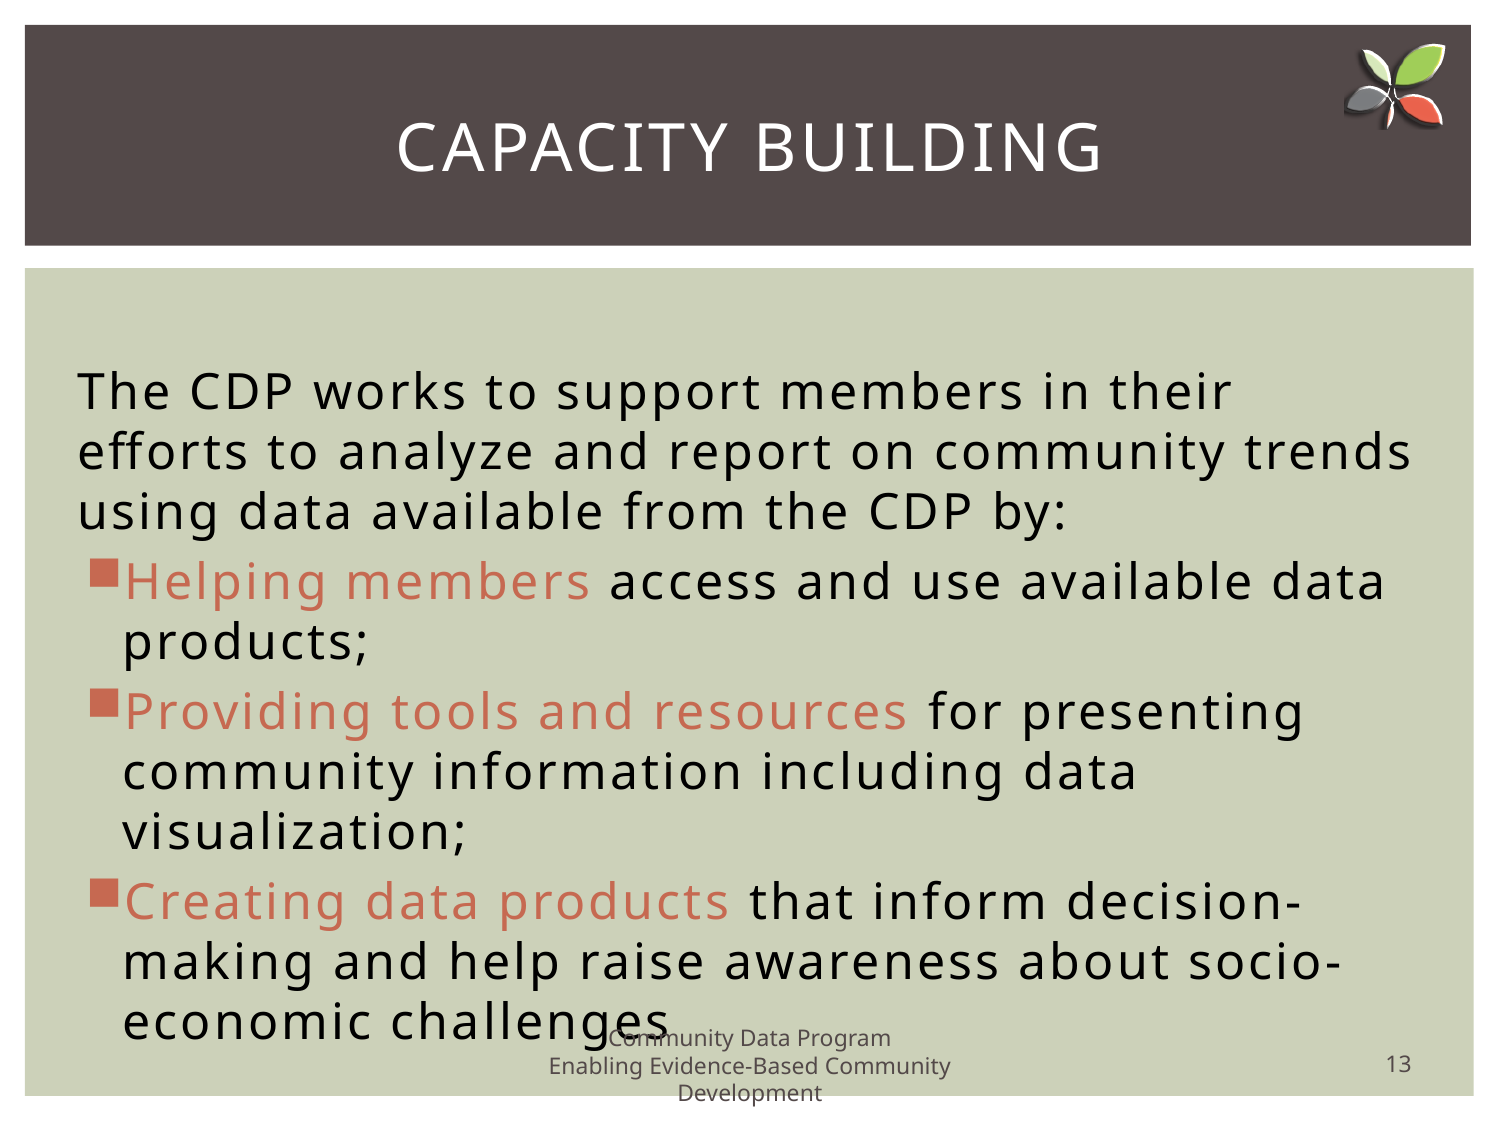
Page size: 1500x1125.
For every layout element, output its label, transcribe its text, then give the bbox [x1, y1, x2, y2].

list The CDP works to support members in their efforts to analyze and report on community trends using data available from the CDP by: Helping members access and use available data products; Providing tools and resources for presenting community information including data visualization; Creating data products that inform decision-making and help raise awareness about socio-economic challenges [62, 281, 1442, 1005]
title Capacity Building [62, 58, 1438, 232]
text_box Community Data Program Enabling Evidence-Based Community Development [474, 1042, 1025, 1088]
picture [1343, 32, 1449, 130]
slide_number 13 [1349, 1041, 1448, 1089]
